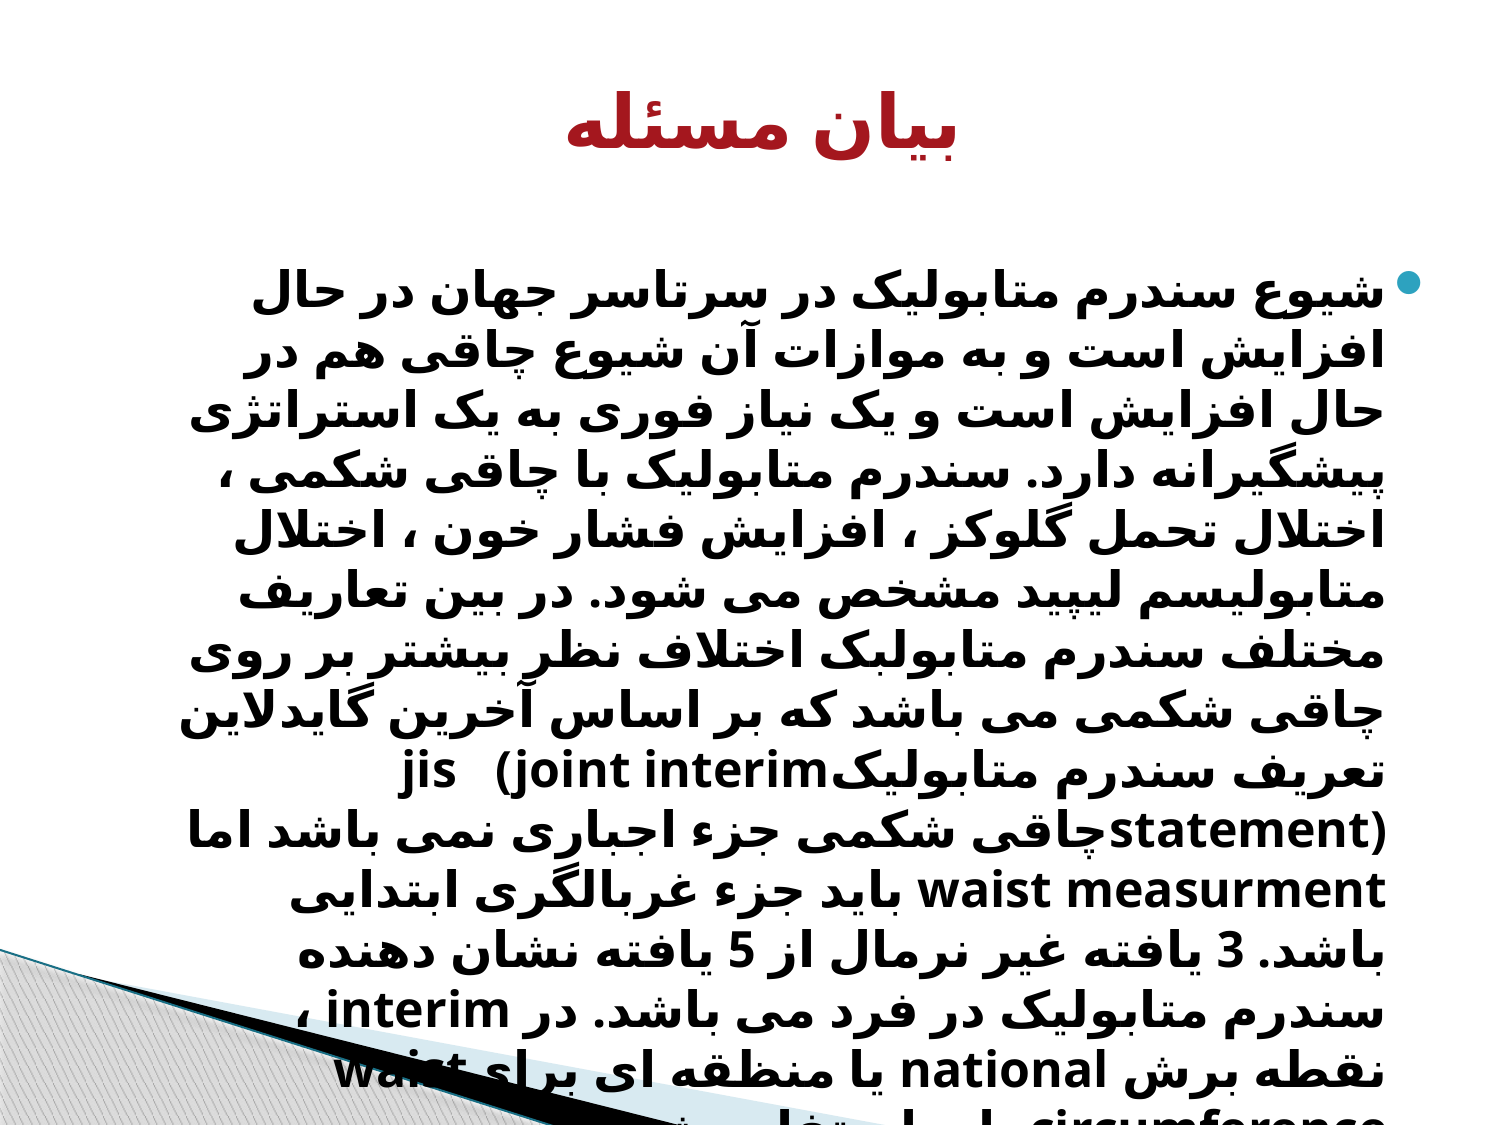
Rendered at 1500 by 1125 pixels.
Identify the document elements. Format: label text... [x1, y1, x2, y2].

title بیان مسئله [87, 24, 1438, 213]
list شیوع سندرم متابولیک در سرتاسر جهان در حال افزایش است و به موازات آن شیوع چاقی هم در حال افزایش است و یک نیاز فوری به یک استراتژی پیشگیرانه دارد. سندرم متابولیک با چاقی شکمی ، اختلال تحمل گلوکز ، افزایش فشار خون ، اختلال متابولیسم لیپید مشخص می شود. در بین تعاریف مختلف سندرم متابولبک اختلاف نظر بیشتر بر روی چاقی شکمی می باشد که بر اساس آخرین گایدلاین تعریف سندرم متابولیکjis (joint interim statement)چاقی شکمی جزء اجباری نمی باشد اما waist measurment باید جزء غربالگری ابتدایی باشد. 3 یافته غیر نرمال از 5 یافته نشان دهنده سندرم متابولیک در فرد می باشد. در interim ، نقطه برش national یا منظقه ای برایwaist circumference باید استفاده شود. [137, 249, 1463, 1063]
